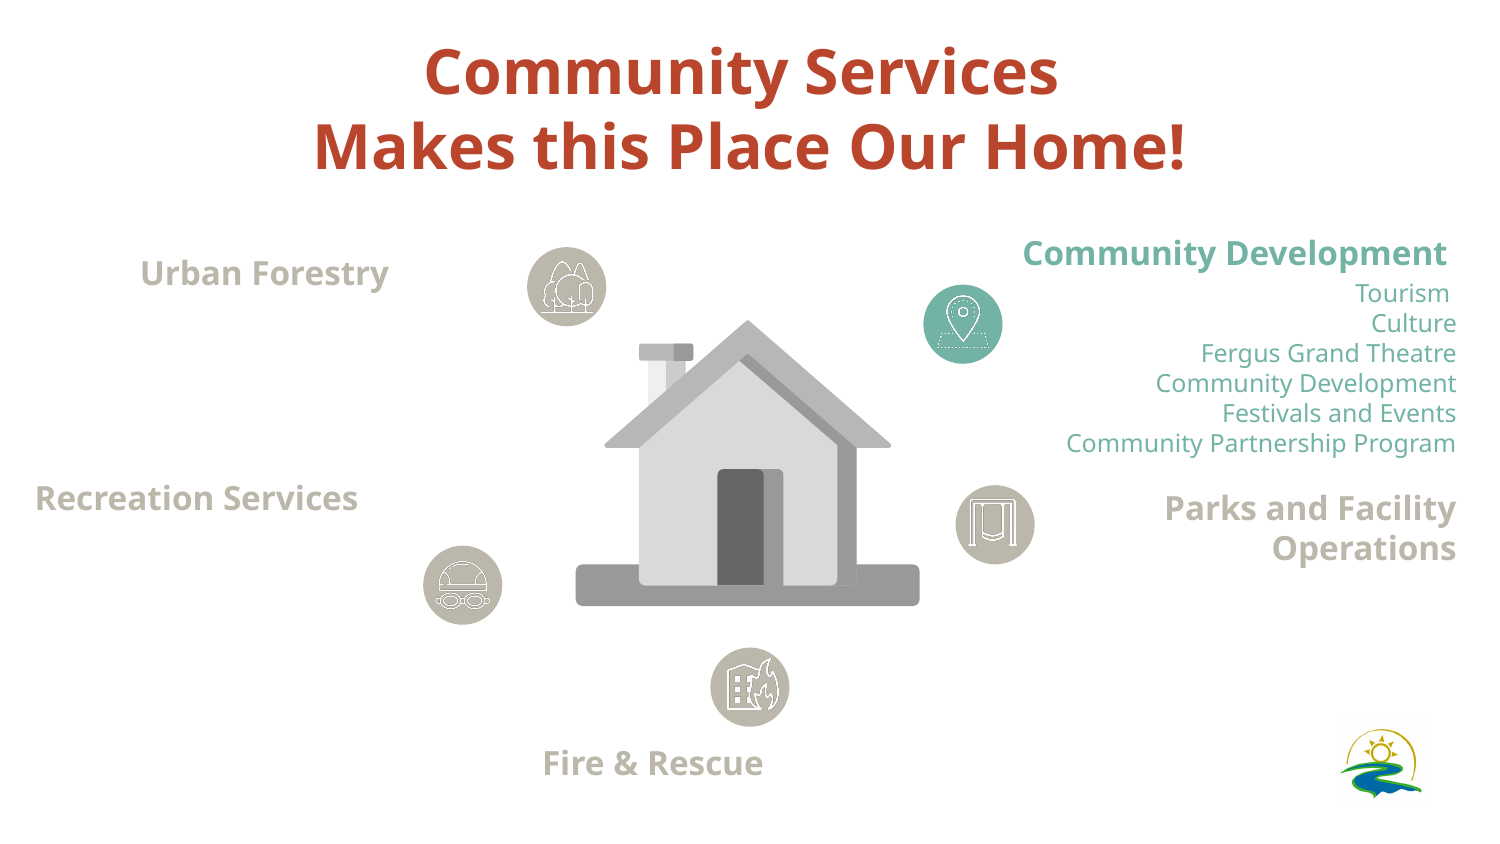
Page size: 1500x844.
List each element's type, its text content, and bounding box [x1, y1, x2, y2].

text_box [603, 320, 893, 586]
text_box [575, 564, 920, 607]
text_box [495, 562, 503, 607]
text_box Community Development [749, 217, 1473, 288]
picture [727, 658, 779, 711]
text_box [547, 321, 587, 327]
text_box Recreation Services [19, 461, 546, 532]
text_box Tourism Culture Fergus Grand Theatre Community Development Festivals and Events Community Partnership Program [1011, 288, 1473, 462]
picture [1336, 719, 1426, 808]
text_box [955, 504, 961, 545]
picture [541, 261, 593, 313]
picture [434, 556, 492, 614]
picture [927, 286, 999, 357]
text_box Urban Forestry [124, 236, 542, 308]
text_box [423, 564, 429, 606]
text_box [783, 665, 790, 709]
text_box Parks and Facility Operations [1070, 492, 1472, 563]
text_box [970, 485, 1035, 565]
text_box [542, 247, 607, 313]
picture [966, 496, 1019, 548]
text_box [710, 647, 776, 726]
text_box [445, 621, 480, 625]
text_box Fire & Rescue [527, 726, 837, 798]
text_box [437, 545, 490, 556]
title Community Services Makes this Place Our Home! [75, 67, 1425, 147]
